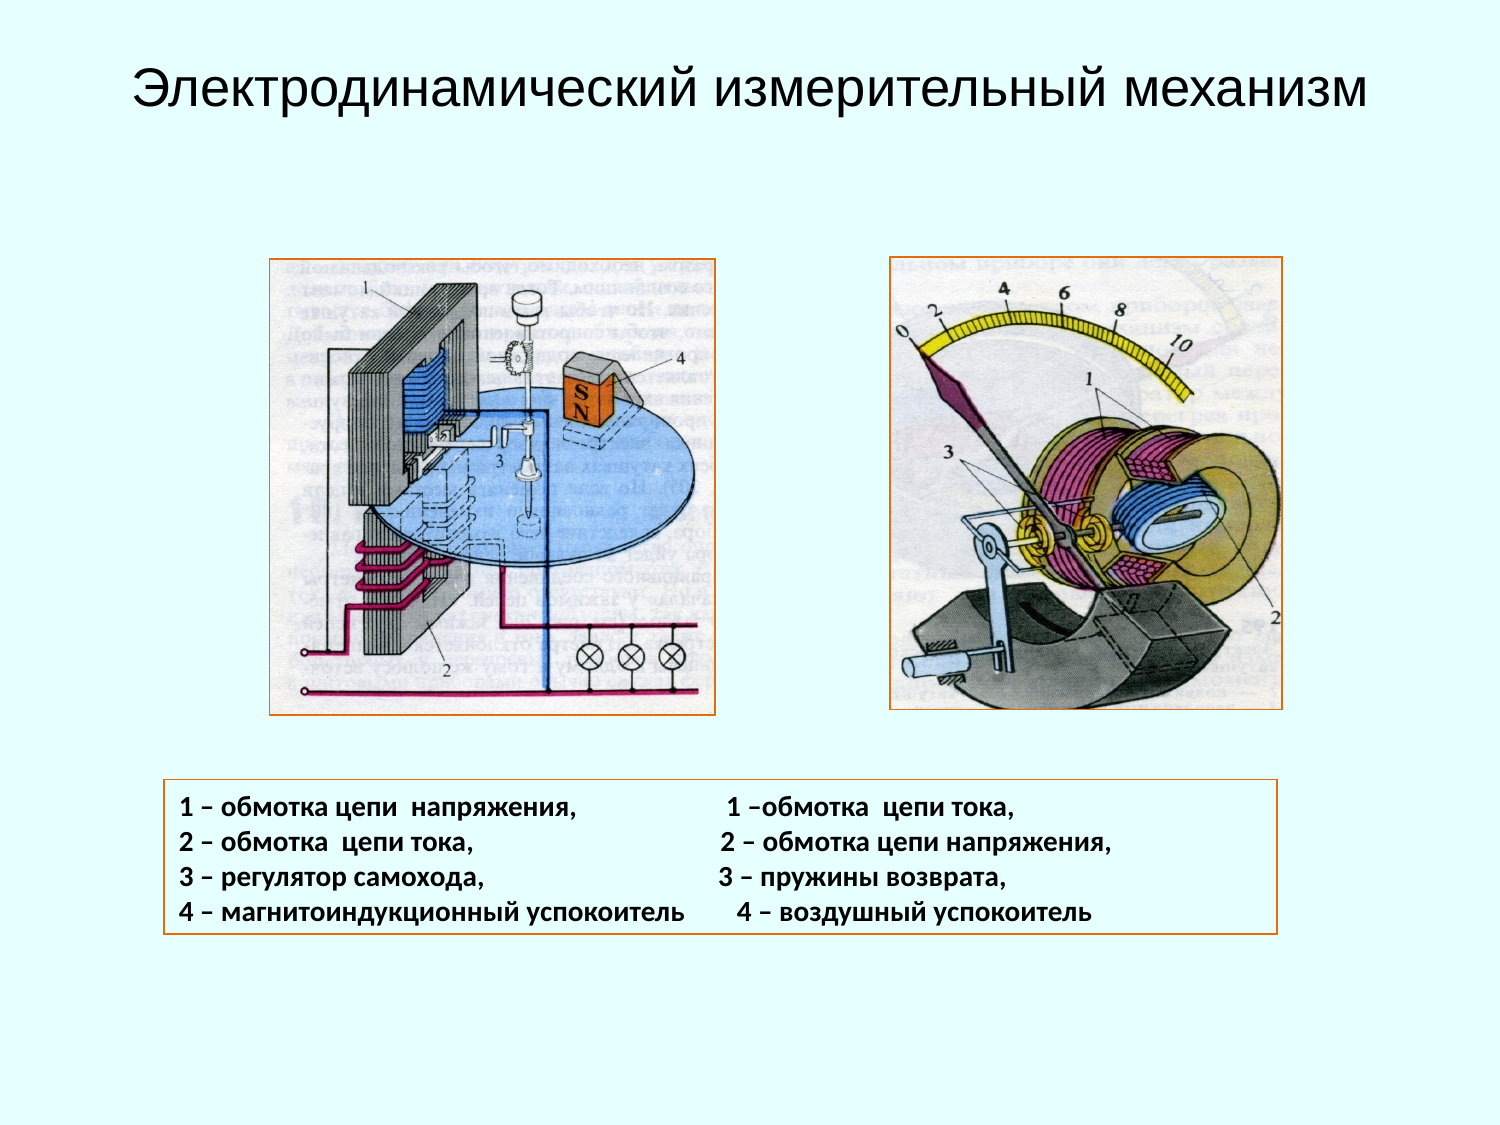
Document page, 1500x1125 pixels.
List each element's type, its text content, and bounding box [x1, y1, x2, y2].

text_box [163, 257, 1282, 937]
text_box Электродинамический измерительный механизм [74, 45, 1425, 233]
